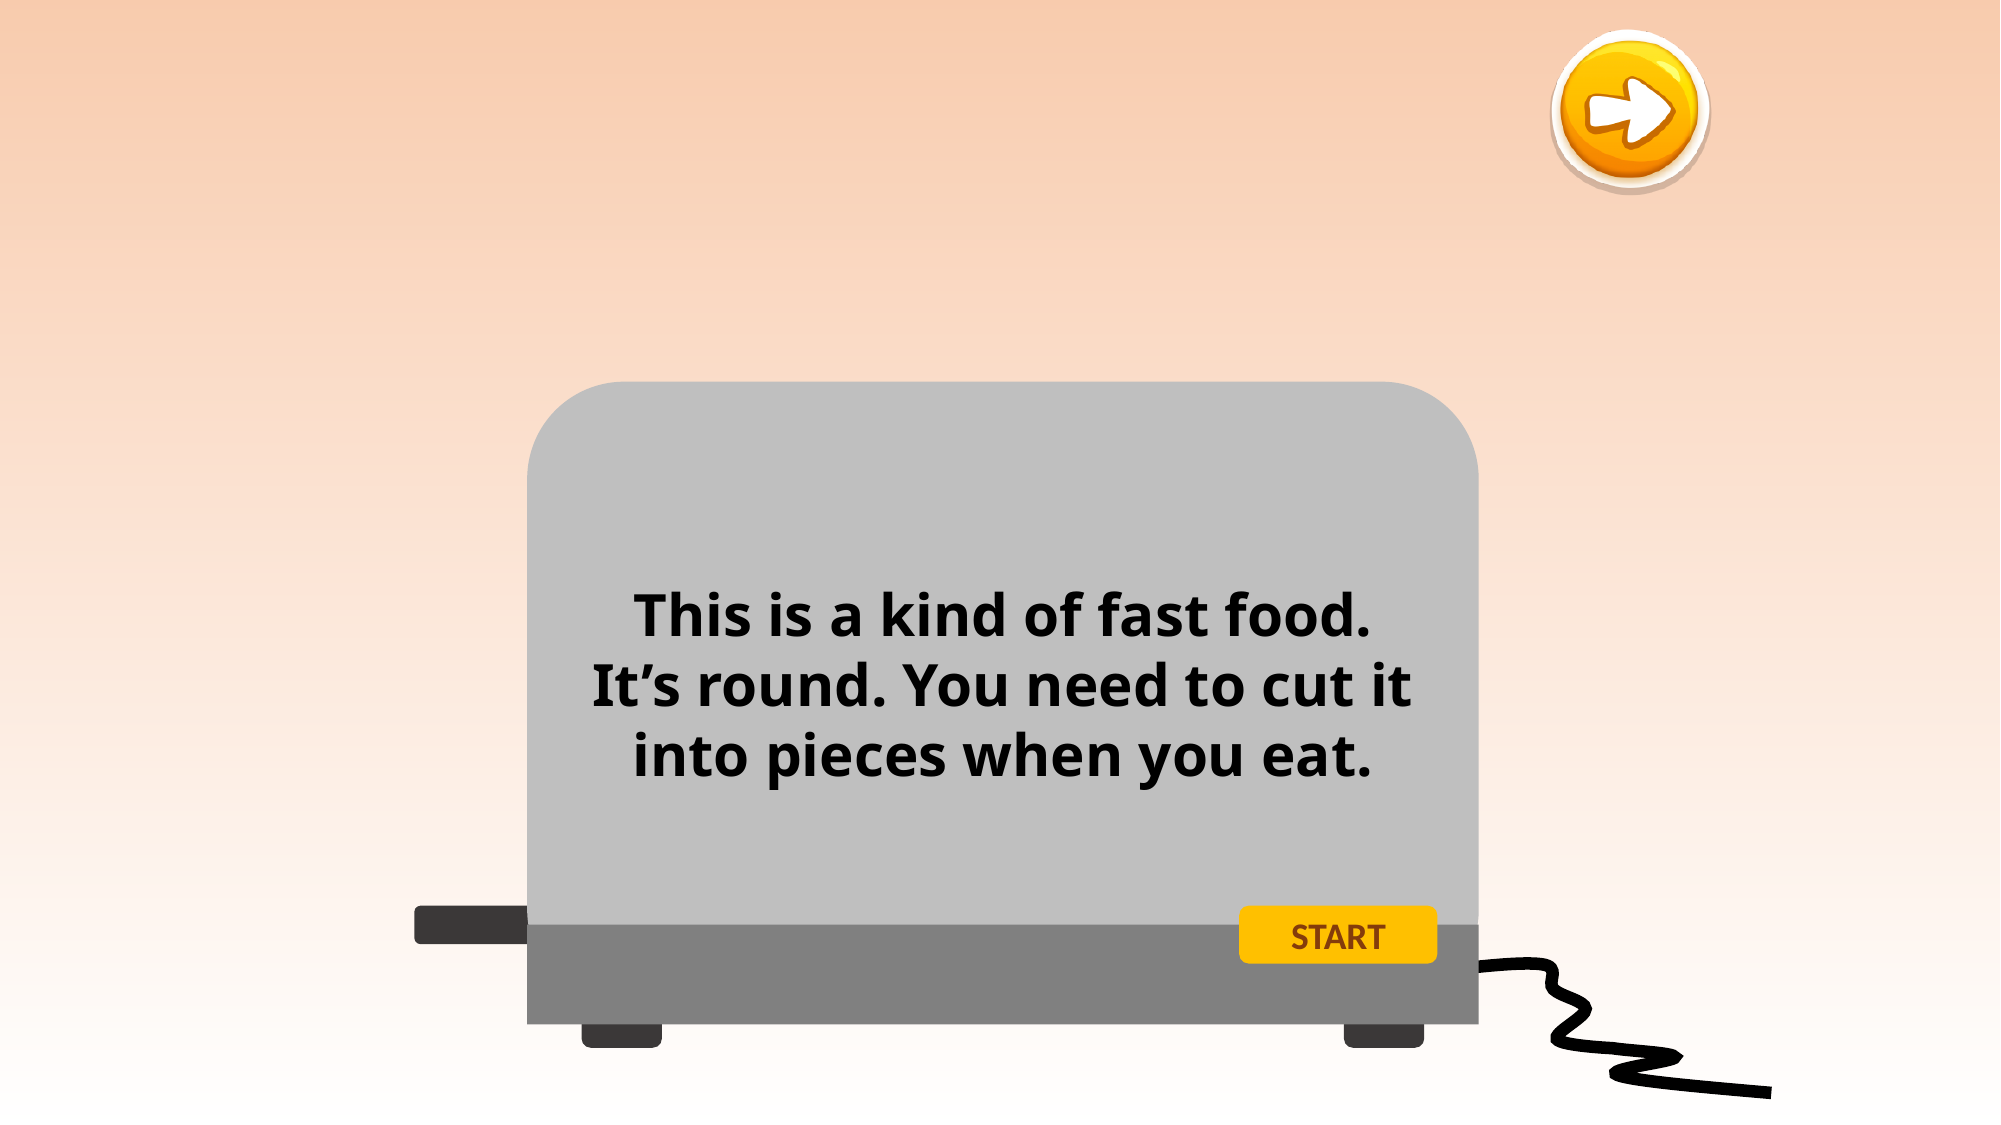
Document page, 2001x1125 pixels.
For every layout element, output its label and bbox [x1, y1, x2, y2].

text_box [1479, 962, 1772, 1094]
text_box [413, 904, 527, 946]
text_box [527, 381, 1479, 1048]
picture [1544, 26, 1717, 201]
